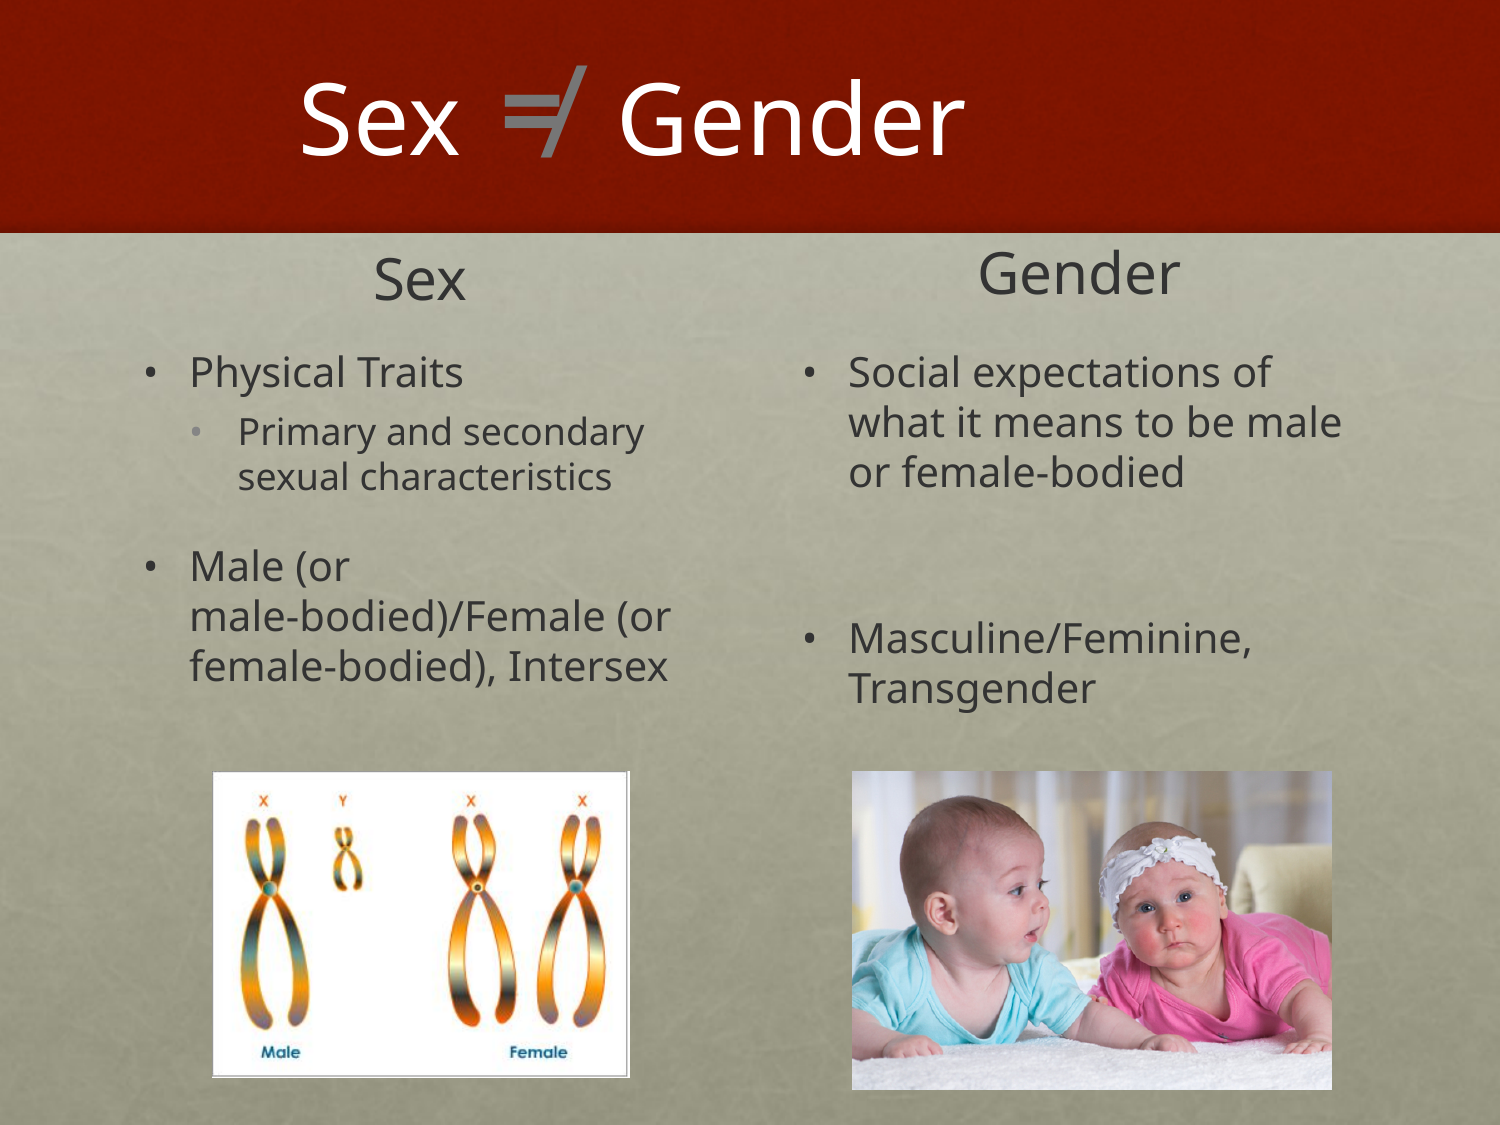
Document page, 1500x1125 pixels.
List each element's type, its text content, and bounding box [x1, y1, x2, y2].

text_box ≠ [485, 31, 755, 182]
title Sex Gender [127, 10, 1372, 221]
list Physical Traits Primary and secondary sexual characteristics Male (or male-bodied)/Female (or female-bodied), Intersex [127, 338, 713, 1008]
list Social expectations of what it means to be male or female-bodied Masculine/Feminine, Transgender [786, 338, 1372, 878]
list Gender [786, 202, 1372, 338]
list Sex [127, 220, 713, 333]
picture [0, 214, 1500, 1125]
